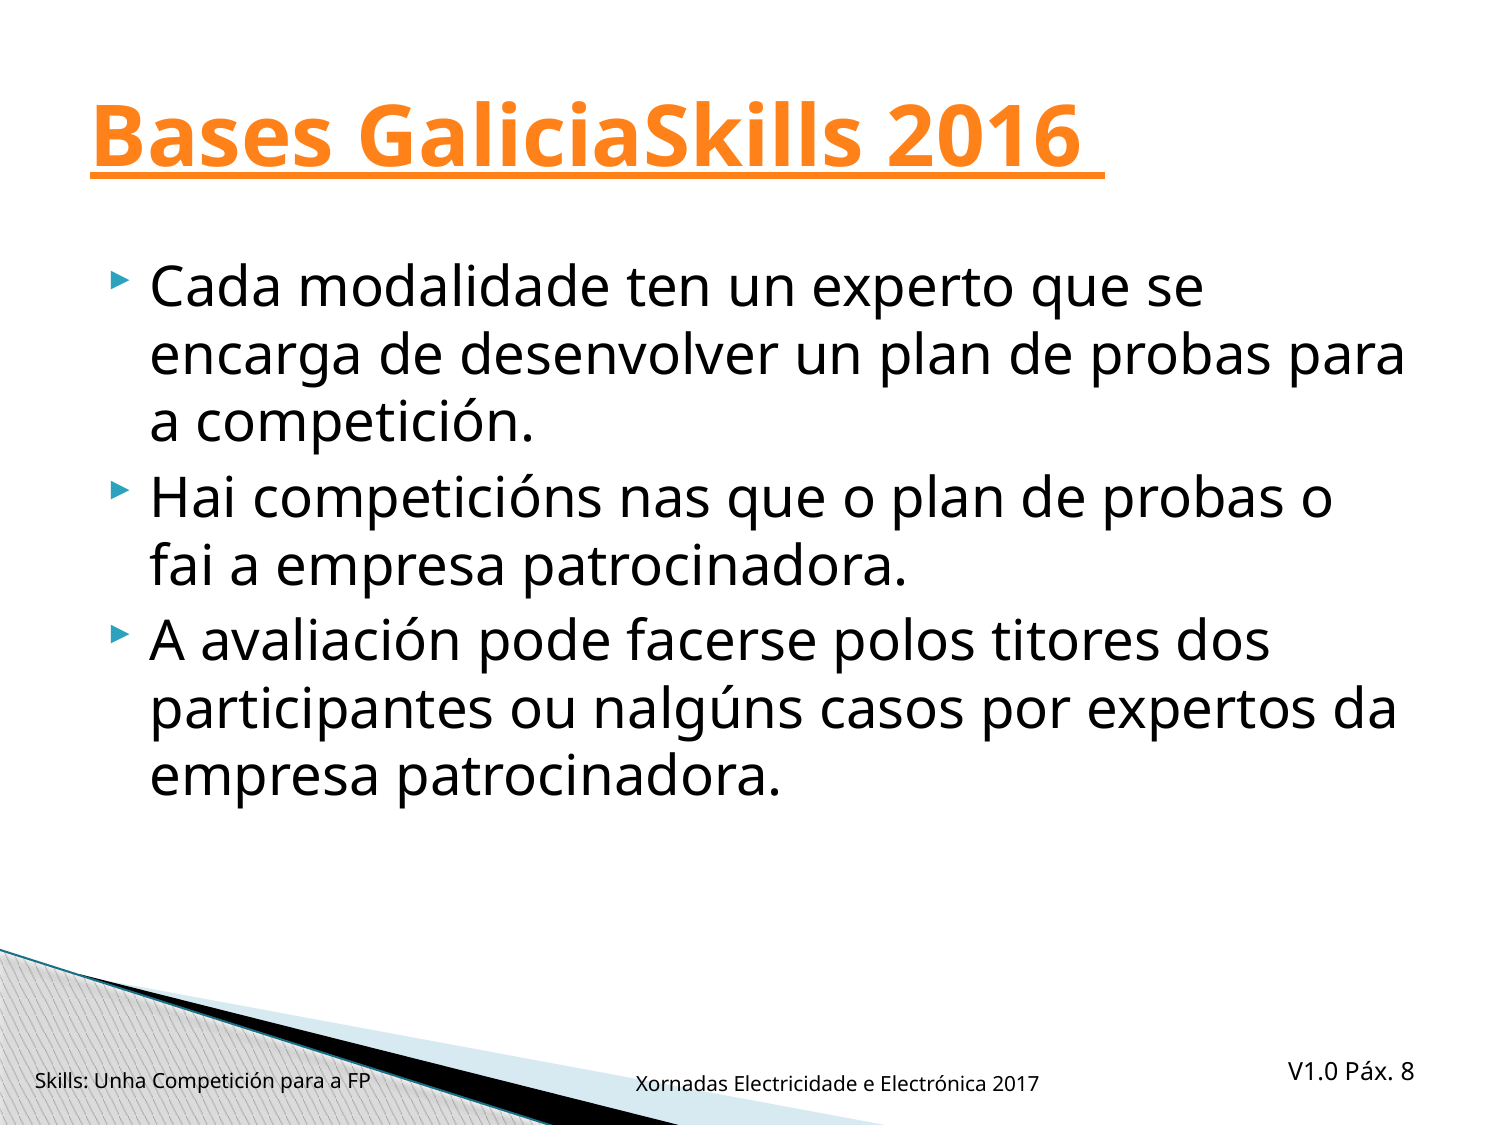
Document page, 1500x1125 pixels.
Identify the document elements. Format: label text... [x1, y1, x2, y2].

footer Skills: Unha Competición para a FP [0, 1042, 386, 1103]
title Bases GaliciaSkills 2016 [75, 45, 1425, 233]
slide_number Xornadas Electricidade e Electrónica 2017 [621, 1042, 1126, 1103]
list Cada modalidade ten un experto que se encarga de desenvolver un plan de probas para a competición. Hai competicións nas que o plan de probas o fai a empresa patrocinadora. A avaliación pode facerse polos titores dos participantes ou nalgúns casos por expertos da empresa patrocinadora. [75, 243, 1425, 986]
